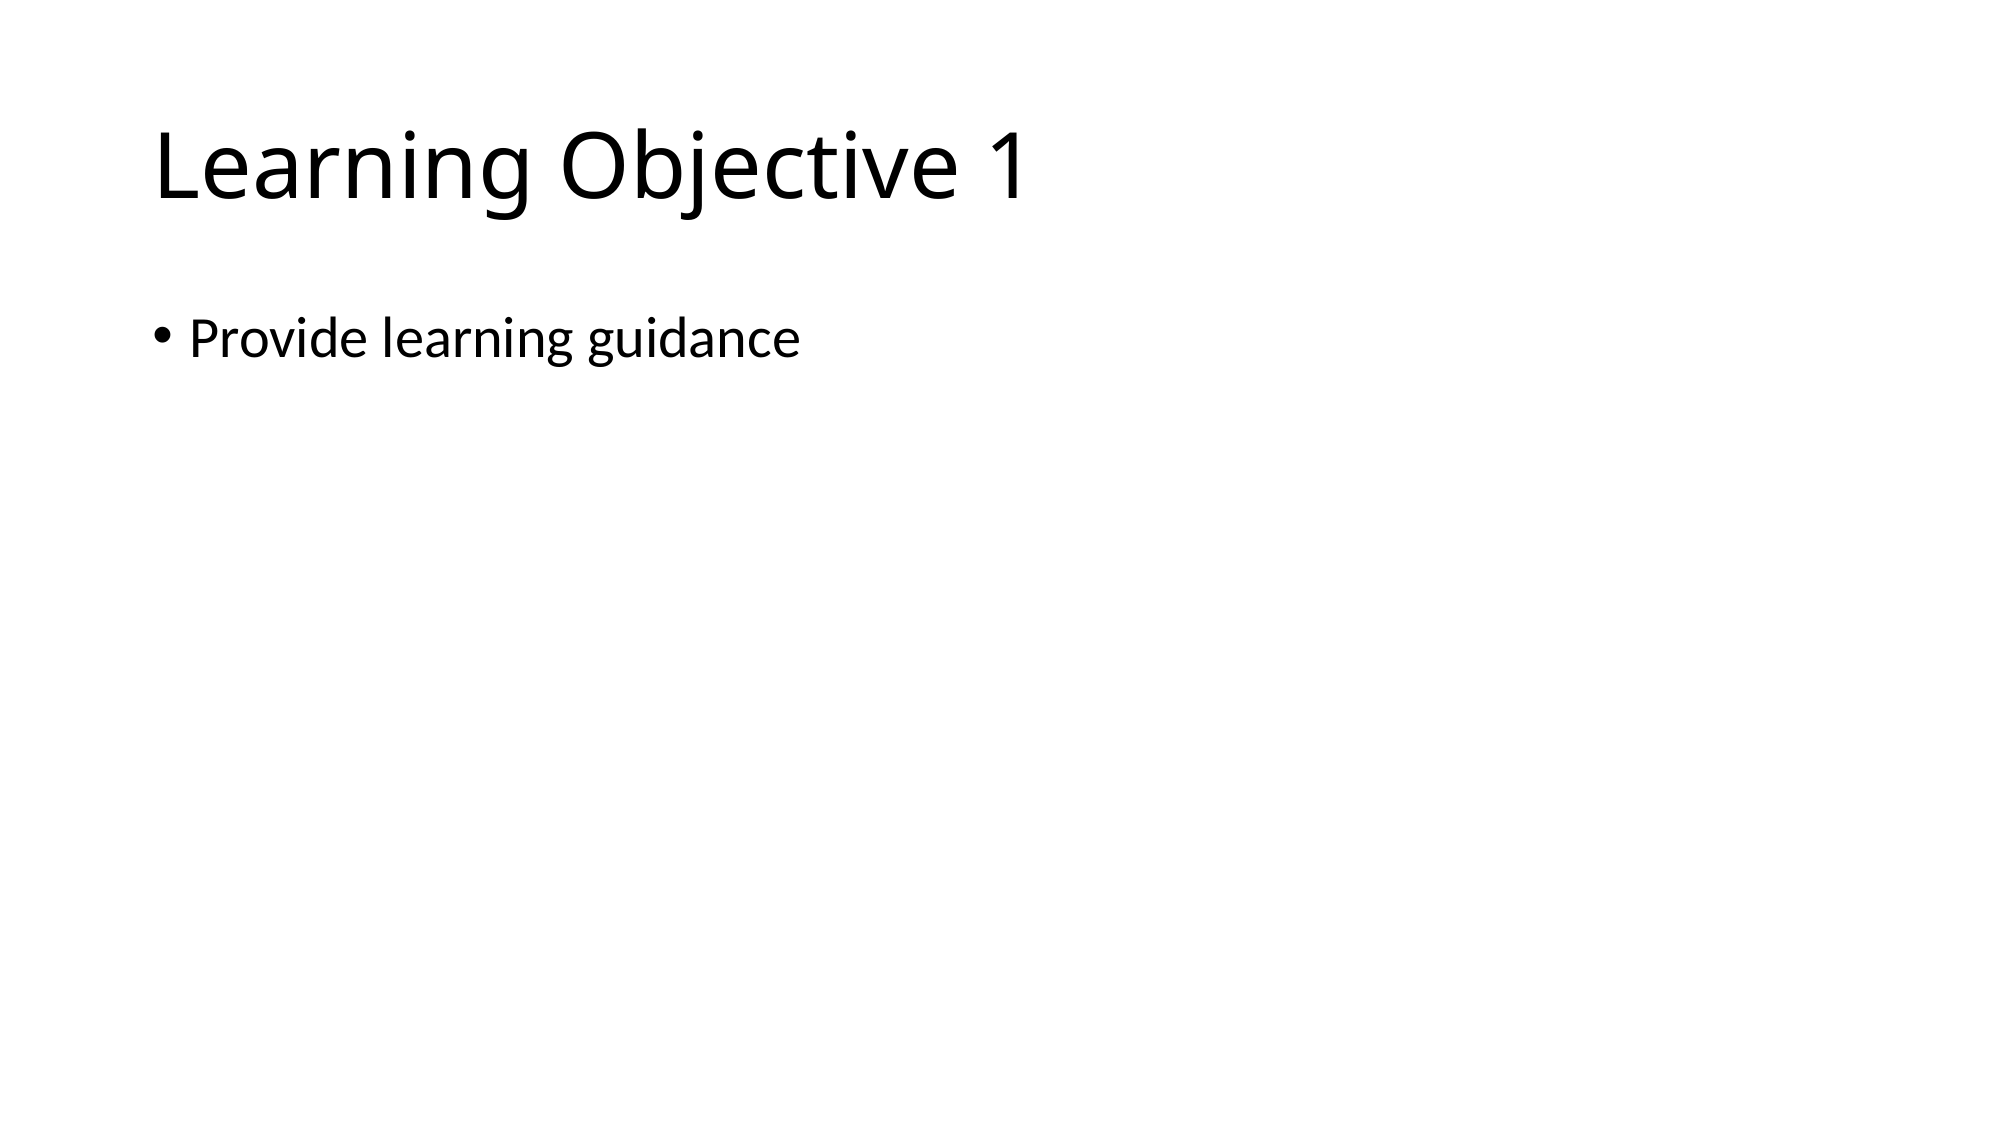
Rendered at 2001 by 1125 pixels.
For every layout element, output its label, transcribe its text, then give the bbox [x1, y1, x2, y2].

list Provide learning guidance [137, 299, 1863, 1014]
title Learning Objective 1 [137, 59, 1863, 278]
